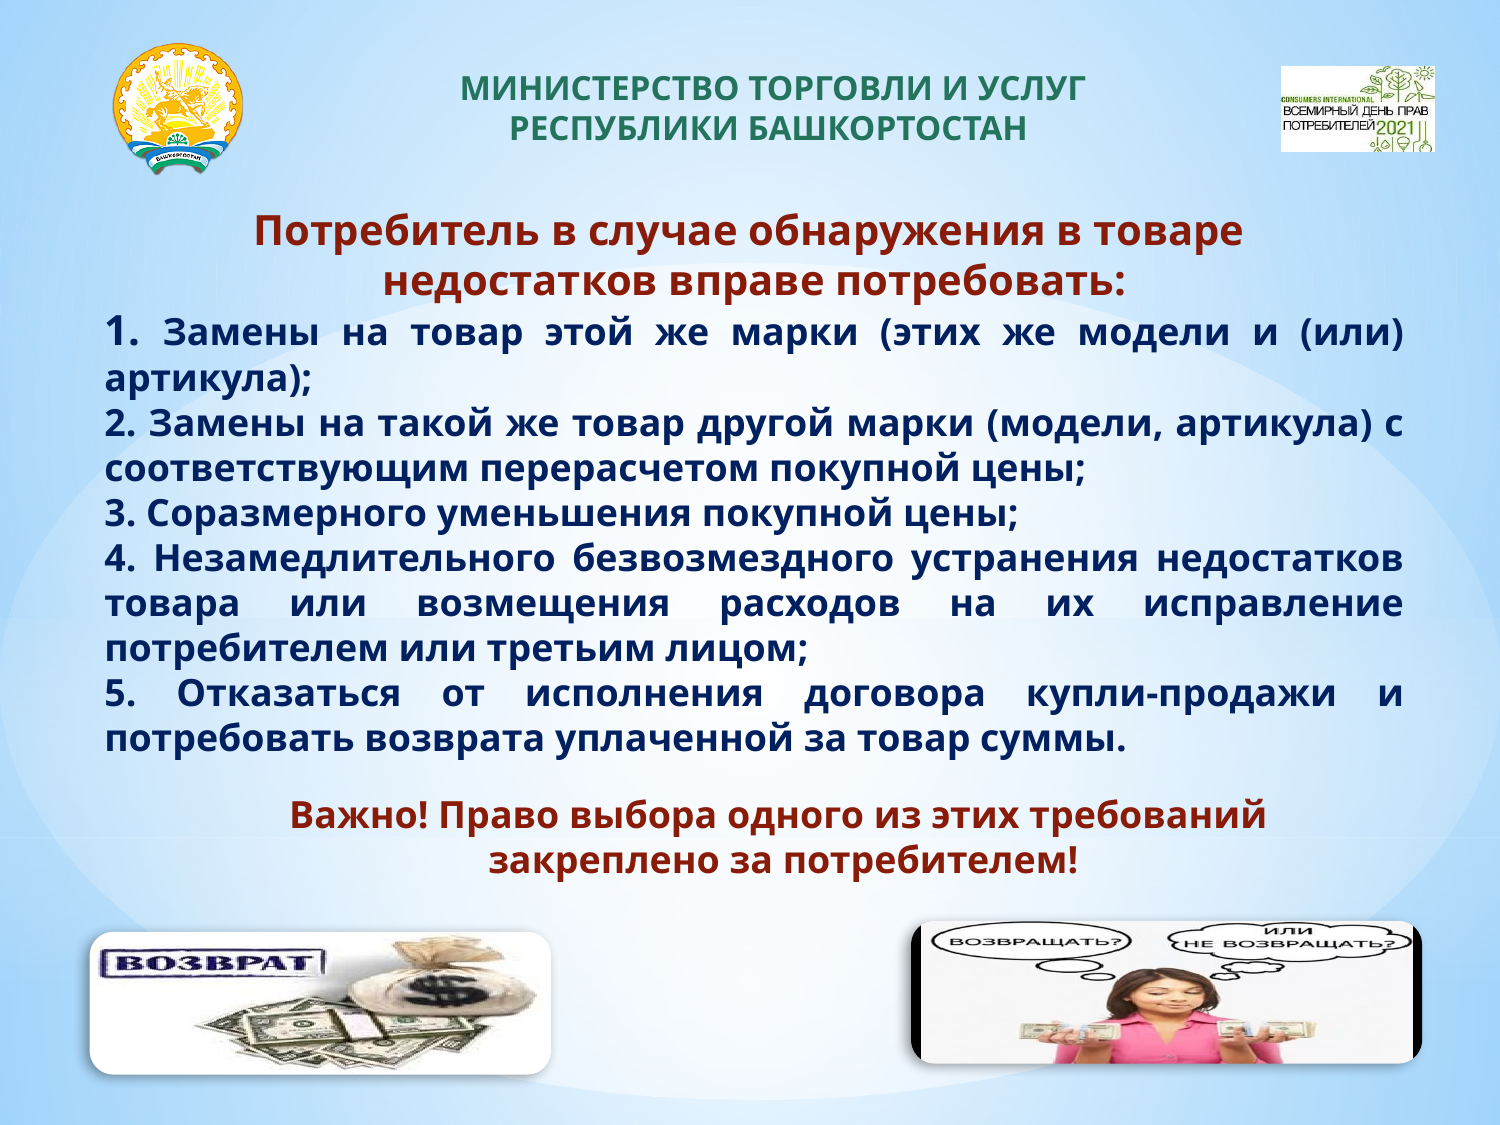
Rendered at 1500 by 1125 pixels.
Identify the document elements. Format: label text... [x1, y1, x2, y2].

picture [910, 920, 1423, 1064]
picture [111, 42, 243, 176]
picture [89, 931, 552, 1075]
text_box МИНИСТЕРСТВО ТОРГОВЛИ И УСЛУГ РЕСПУБЛИКИ БАШКОРТОСТАН [379, 59, 1167, 155]
picture [1281, 66, 1435, 152]
text_box Важно! Право выбора одного из этих требований закреплено за потребителем! [194, 783, 1373, 889]
text_box Потребитель в случае обнаружения в товаре недостатков вправе потребовать: 1. Замены на товар этой же марки (этих же модели и (или) артикула); 2. Замены на такой же товар другой марки (модели, артикула) с соответствующим перерасчетом покупной цены; 3. Соразмерного уменьшения покупной цены; 4. Незамедлительного безвозмездного устранения недостатков товара или возмещения расходов на их исправление потребителем или третьим лицом; 5. Отказаться от исполнения договора купли-продажи и потребовать возврата уплаченной за товар суммы. [89, 196, 1420, 767]
